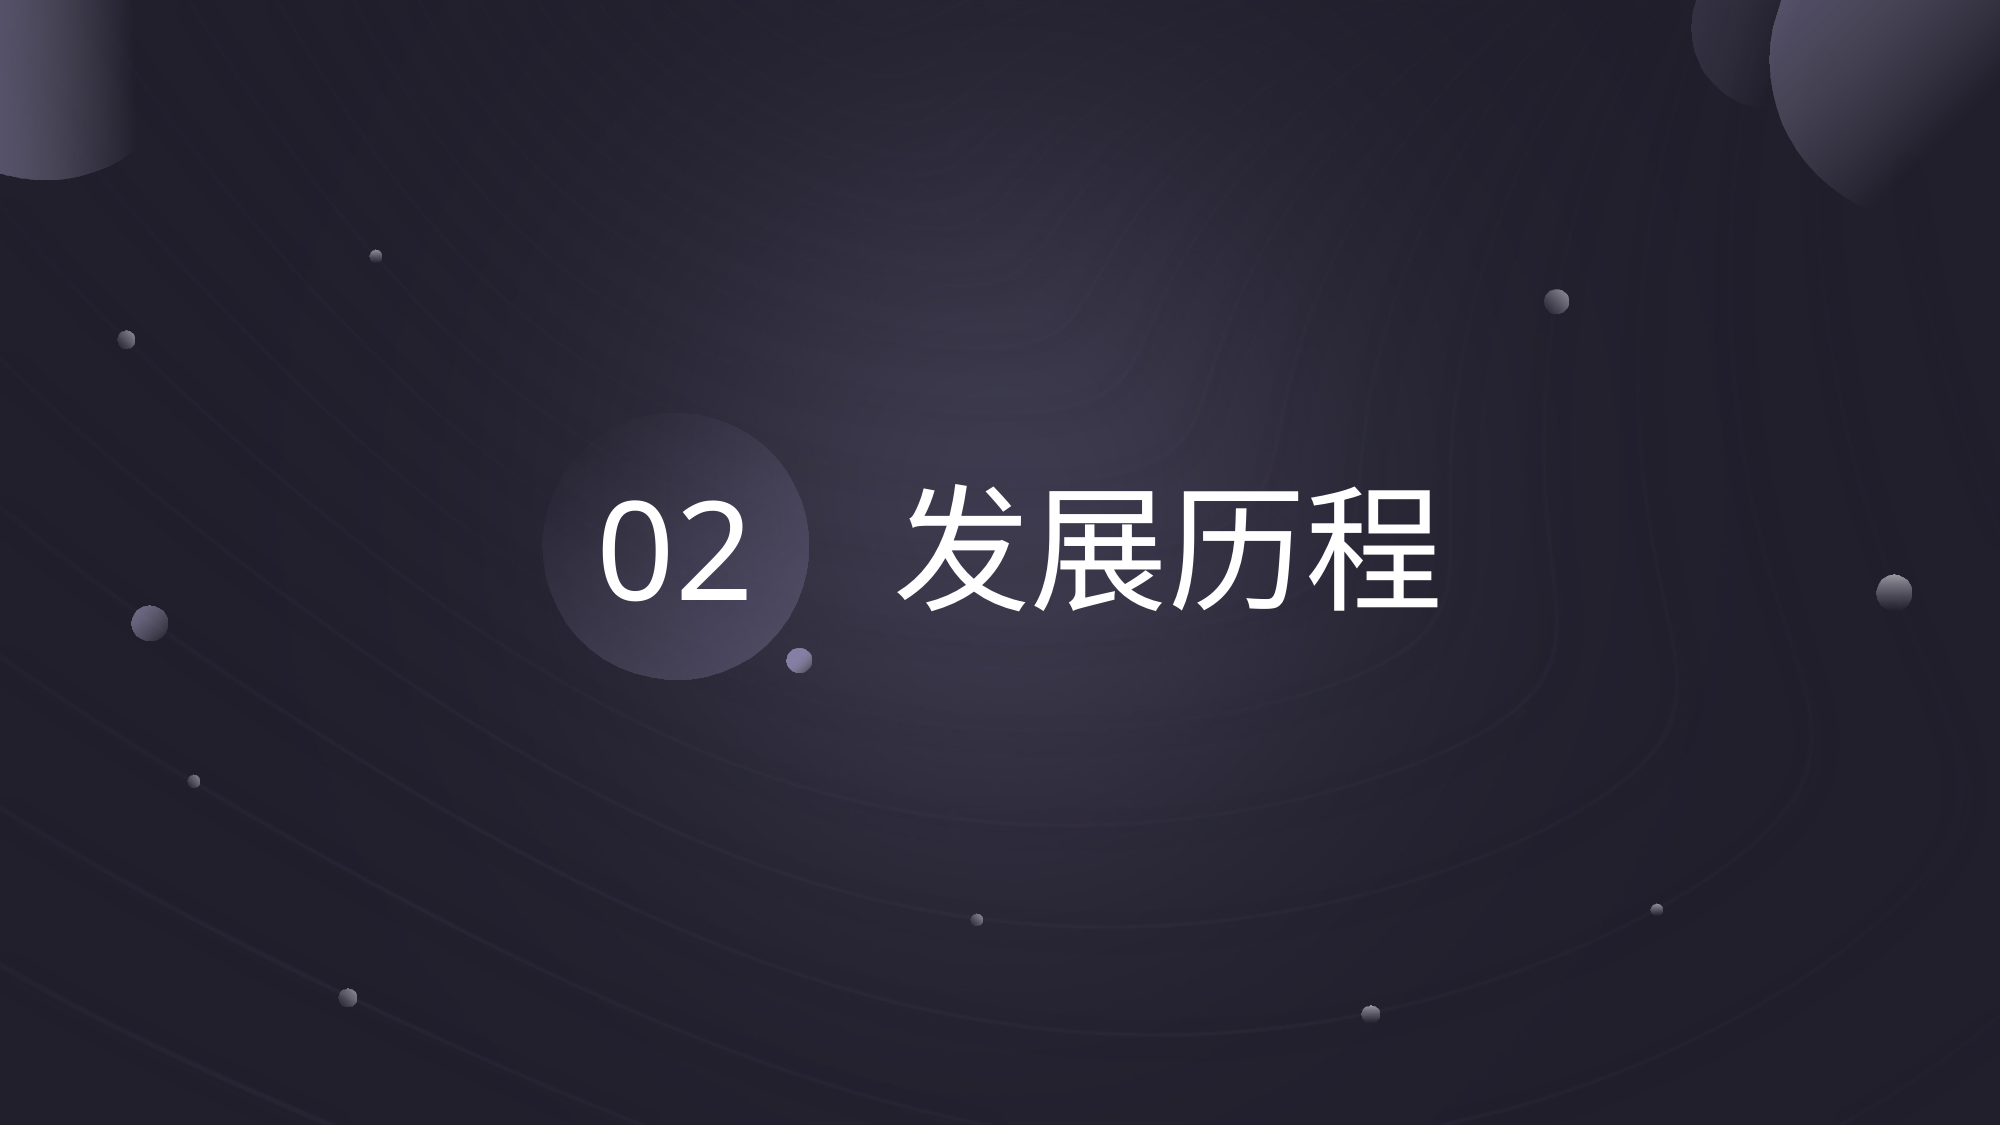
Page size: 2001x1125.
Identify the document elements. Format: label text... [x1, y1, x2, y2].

text_box [785, 647, 813, 674]
text_box 02 [584, 462, 767, 630]
text_box [505, 375, 846, 716]
picture [0, 0, 2000, 1125]
text_box 发展历程 [890, 462, 1446, 630]
